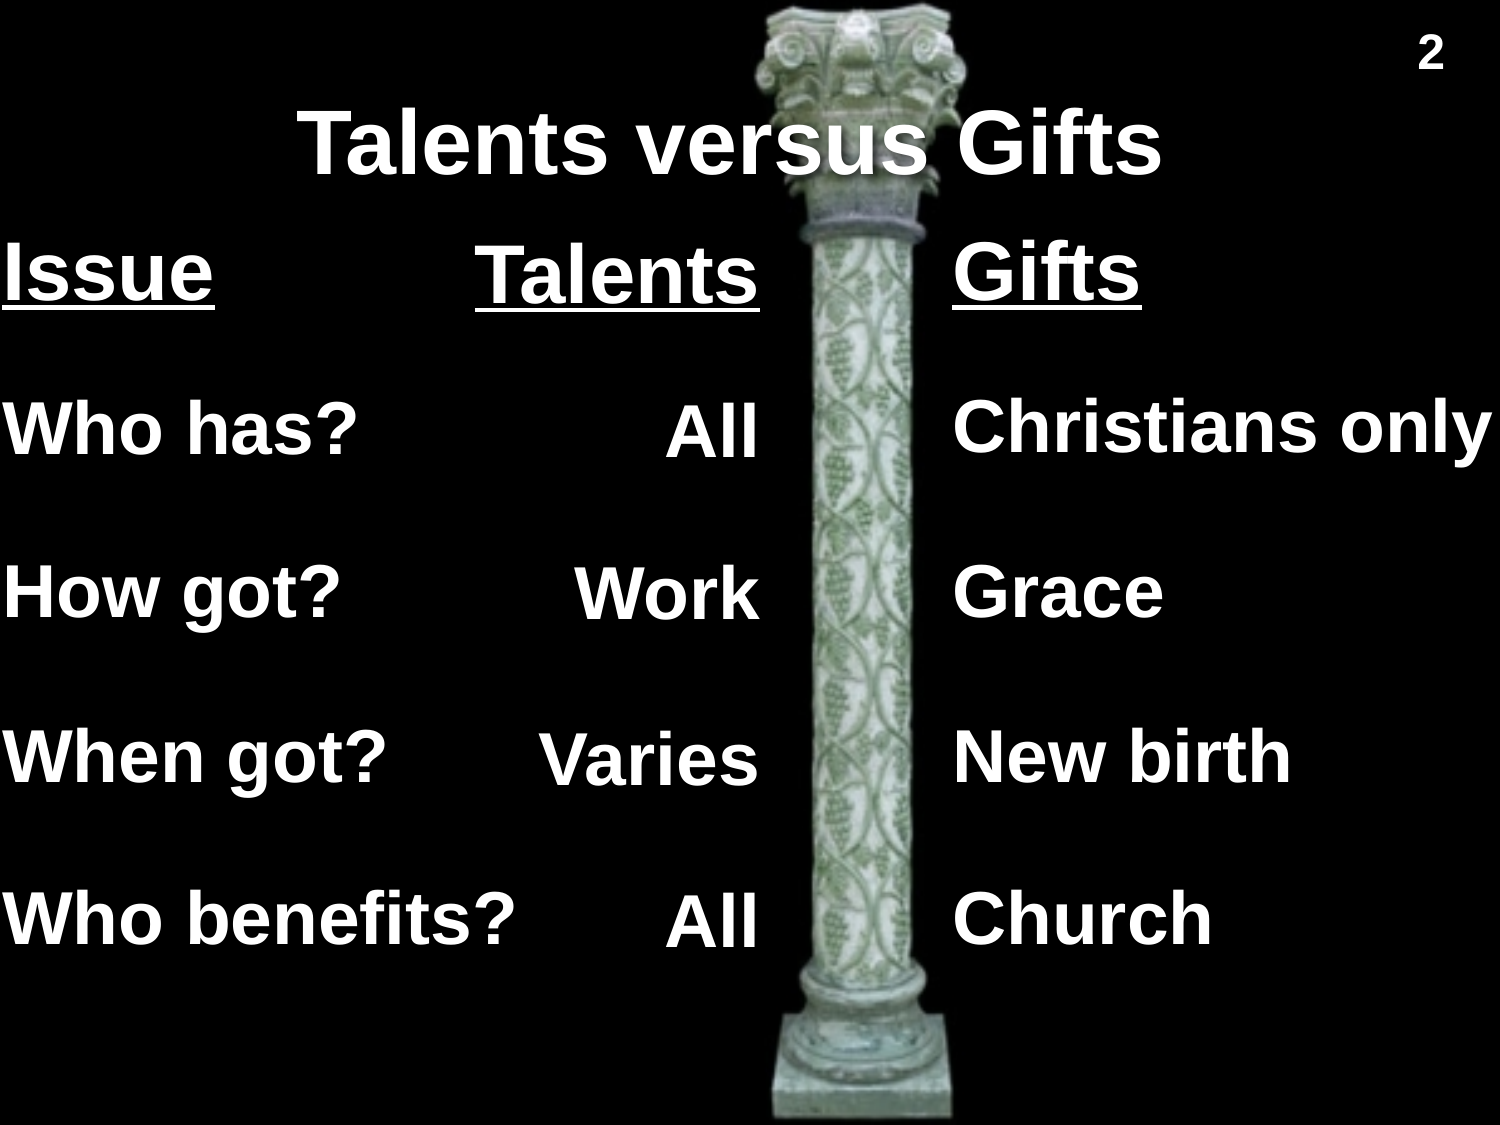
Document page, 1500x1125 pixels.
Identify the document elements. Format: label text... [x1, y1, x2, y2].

text_box Grace [979, 534, 1500, 640]
text_box Who benefits? [0, 862, 425, 968]
picture [749, 0, 976, 1125]
text_box Church [979, 862, 1500, 968]
text_box 2 [1374, 12, 1488, 70]
title Talents versus Gifts [0, 75, 744, 200]
text_box Who has? [0, 372, 388, 478]
text_box All [425, 865, 744, 970]
text_box How got? [0, 534, 388, 640]
title Talents versus Gifts [979, 75, 1500, 200]
text_box All [425, 374, 744, 480]
text_box Talents [425, 212, 744, 328]
text_box Work [425, 537, 744, 643]
text_box Varies [425, 702, 744, 808]
text_box Christians only [979, 370, 1500, 475]
text_box New birth [979, 699, 1500, 805]
text_box Issue [0, 213, 388, 325]
text_box When got? [0, 699, 425, 805]
text_box Gifts [979, 213, 1500, 325]
